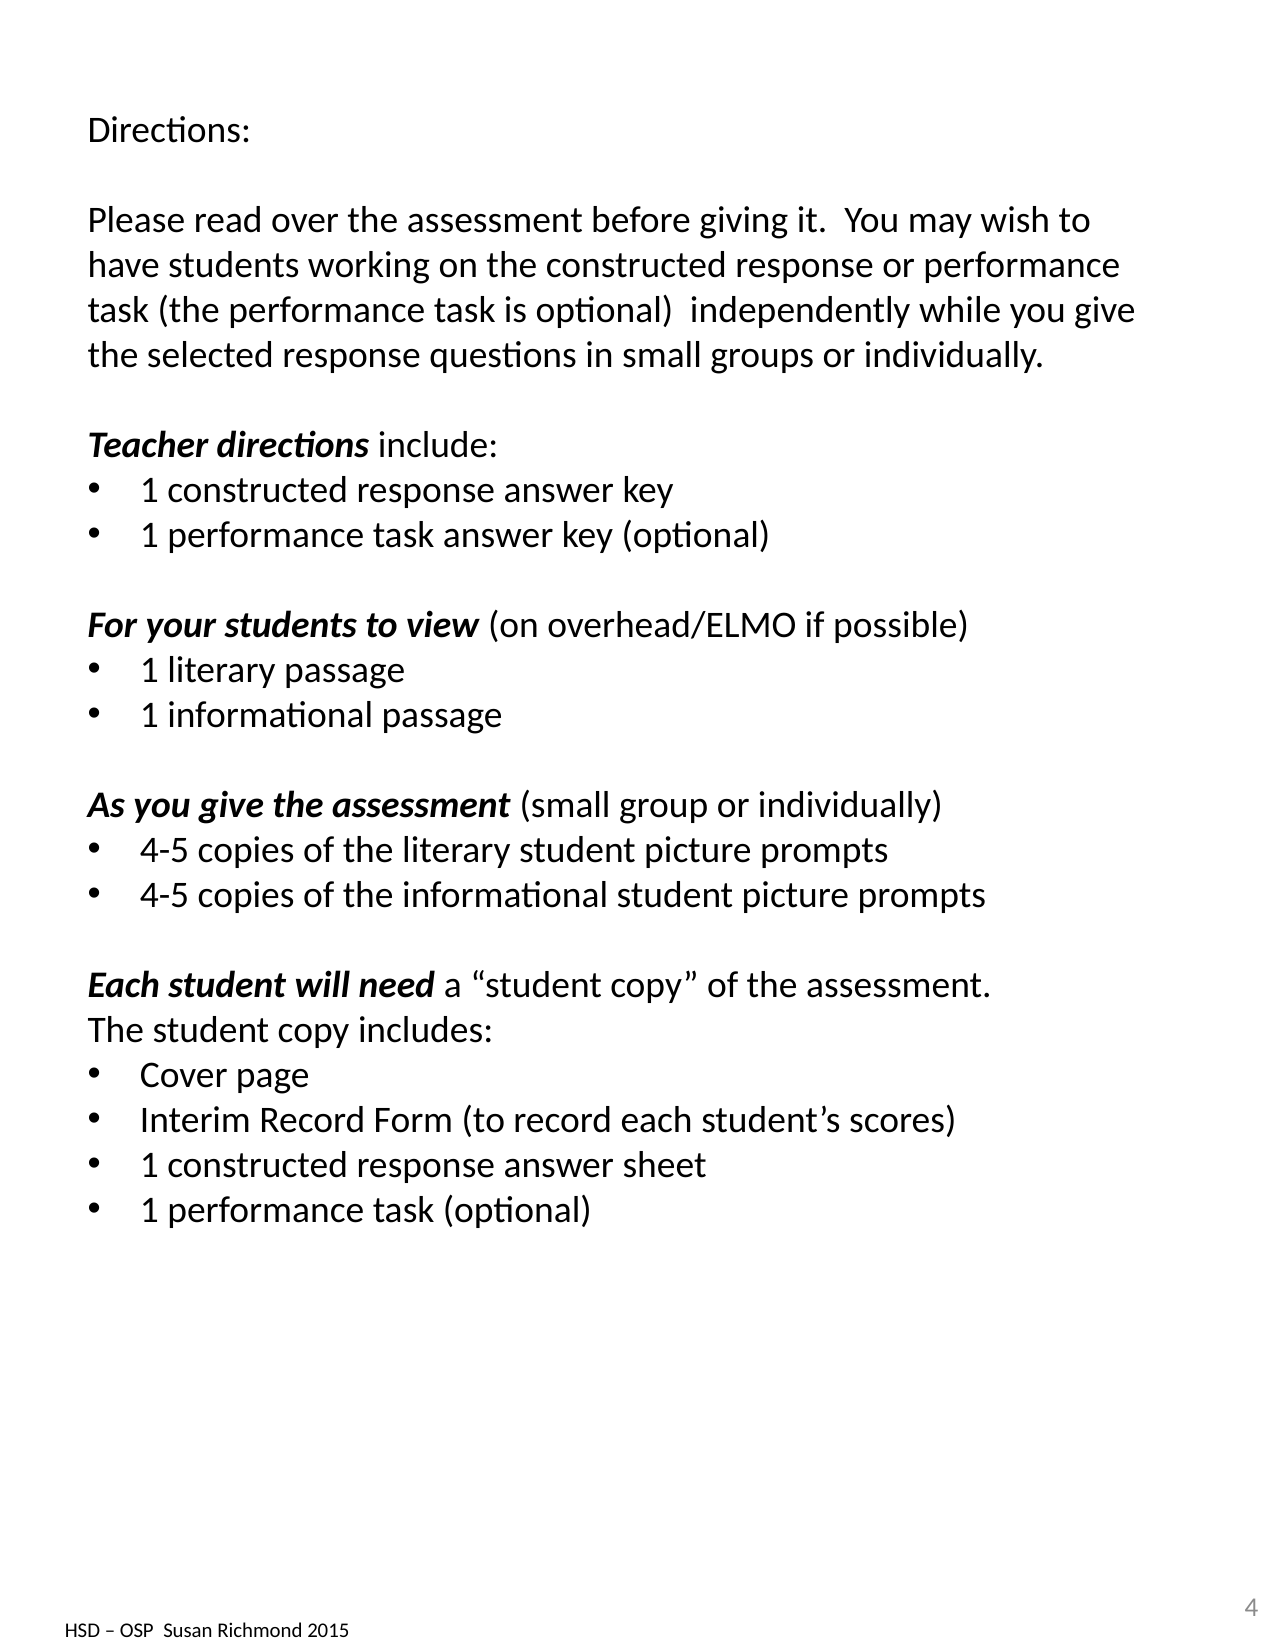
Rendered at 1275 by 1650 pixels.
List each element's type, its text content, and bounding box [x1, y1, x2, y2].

slide_number 4 [1176, 1562, 1275, 1650]
text_box Directions: Please read over the assessment before giving it. You may wish to have students working on the constructed response or performance task (the performance task is optional) independently while you give the selected response questions in small groups or individually. Teacher directions include: 1 constructed response answer key 1 performance task answer key (optional) For your students to view (on overhead/ELMO if possible) 1 literary passage 1 informational passage As you give the assessment (small group or individually) 4-5 copies of the literary student picture prompts 4-5 copies of the informational student picture prompts Each student will need a “student copy” of the assessment. The student copy includes: Cover page Interim Record Form (to record each student’s scores) 1 constructed response answer sheet 1 performance task (optional) [70, 96, 1162, 1553]
